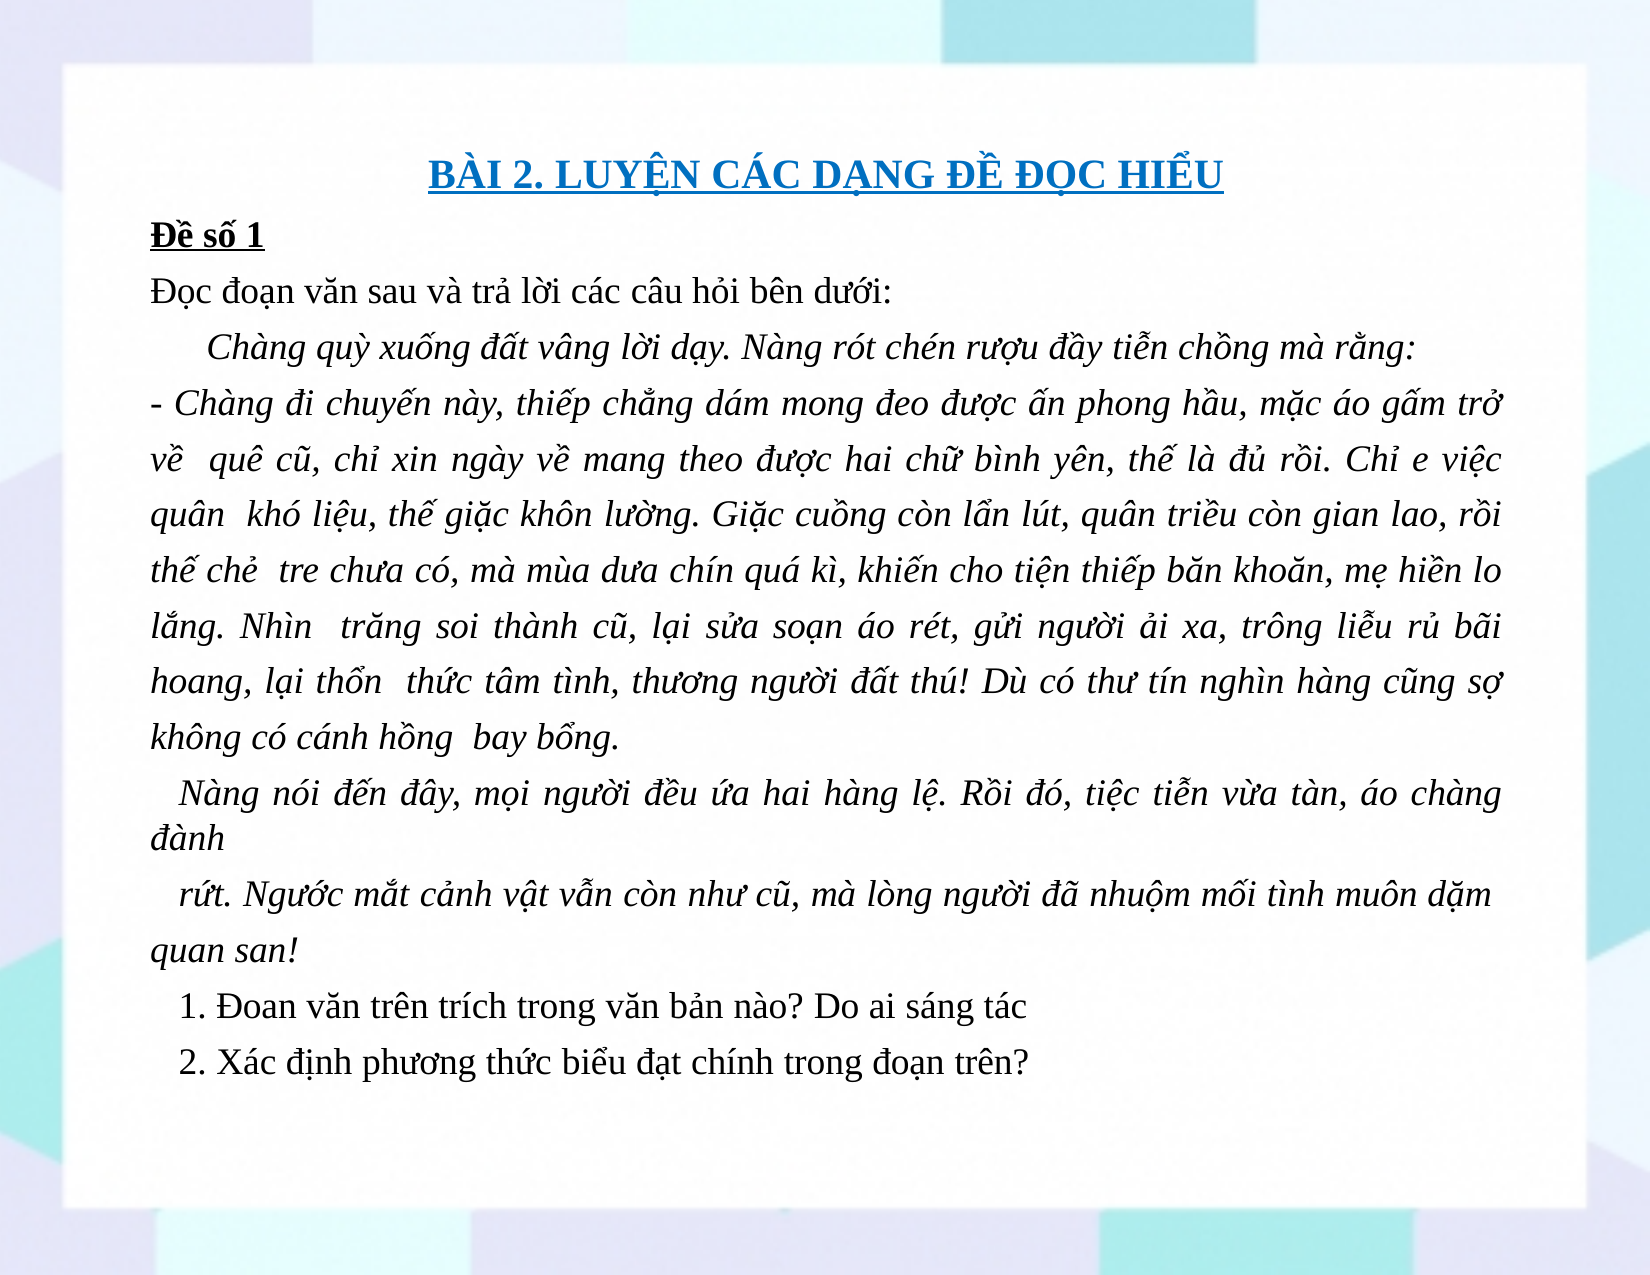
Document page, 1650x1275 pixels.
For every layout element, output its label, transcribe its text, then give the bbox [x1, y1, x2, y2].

picture [0, 0, 1650, 1275]
list Đề số 1 Đọc đoạn văn sau và trả lời các câu hỏi bên dưới: Chàng quỳ xuống đất vâng lời dạy. Nàng rót chén rượu đầy tiễn chồng mà rằng: - Chàng đi chuyến này, thiếp chẳng dám mong đeo được ấn phong hầu, mặc áo gấm trở về quê cũ, chỉ xin ngày về mang theo được hai chữ bình yên, thế là đủ rồi. Chỉ e việc quân khó liệu, thế giặc khôn lường. Giặc cuồng còn lẩn lút, quân triều còn gian lao, rồi thế chẻ tre chưa có, mà mùa dưa chín quá kì, khiến cho tiện thiếp băn khoăn, mẹ hiền lo lắng. Nhìn trăng soi thành cũ, lại sửa soạn áo rét, gửi người ải xa, trông liễu rủ bãi hoang, lại thổn thức tâm tình, thương người đất thú! Dù có thư tín nghìn hàng cũng sợ không có cánh hồng bay bổng. Nàng nói đến đây, mọi người đều ứa hai hàng lệ. Rồi đó, tiệc tiễn vừa tàn, áo chàng đành rứt. Ngước mắt cảnh vật vẫn còn như cũ, mà lòng người đã nhuộm mối tình muôn dặm quan san! 1. Đoan văn trên trích trong văn bản nào? Do ai sáng tác 2. Xác định phương thức biểu đạt chính trong đoạn trên? [147, 196, 1503, 1083]
title BÀI 2. LUYỆN CÁC DẠNG ĐỀ ĐỌC HIỂU [425, 145, 1225, 196]
